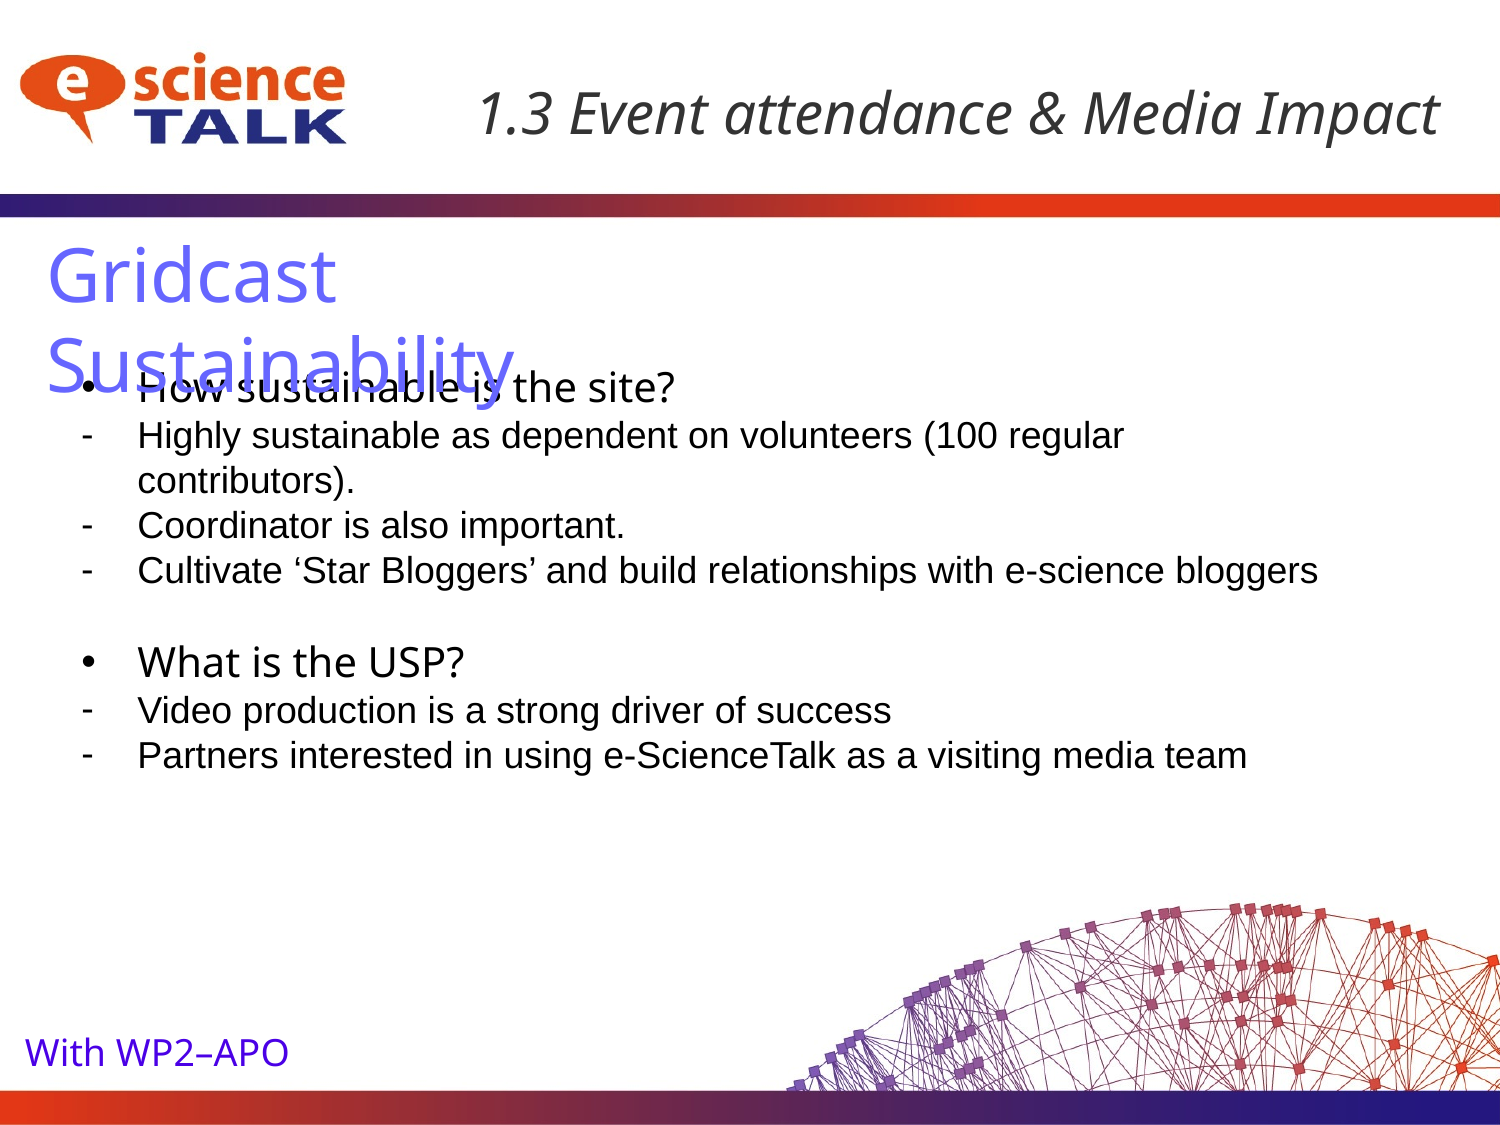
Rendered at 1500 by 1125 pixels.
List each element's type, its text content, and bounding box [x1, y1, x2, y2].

picture [0, 0, 1500, 1125]
text_box With WP2–APO [18, 1022, 297, 1081]
text_box How sustainable is the site? Highly sustainable as dependent on volunteers (100 regular contributors). Coordinator is also important. Cultivate ‘Star Bloggers’ and build relationships with e-science bloggers What is the USP? Video production is a strong driver of success Partners interested in using e-ScienceTalk as a visiting media team [74, 360, 1352, 822]
text_box 1.3 Event attendance & Media Impact [371, 42, 1441, 181]
text_box Gridcast Sustainability [39, 220, 809, 319]
